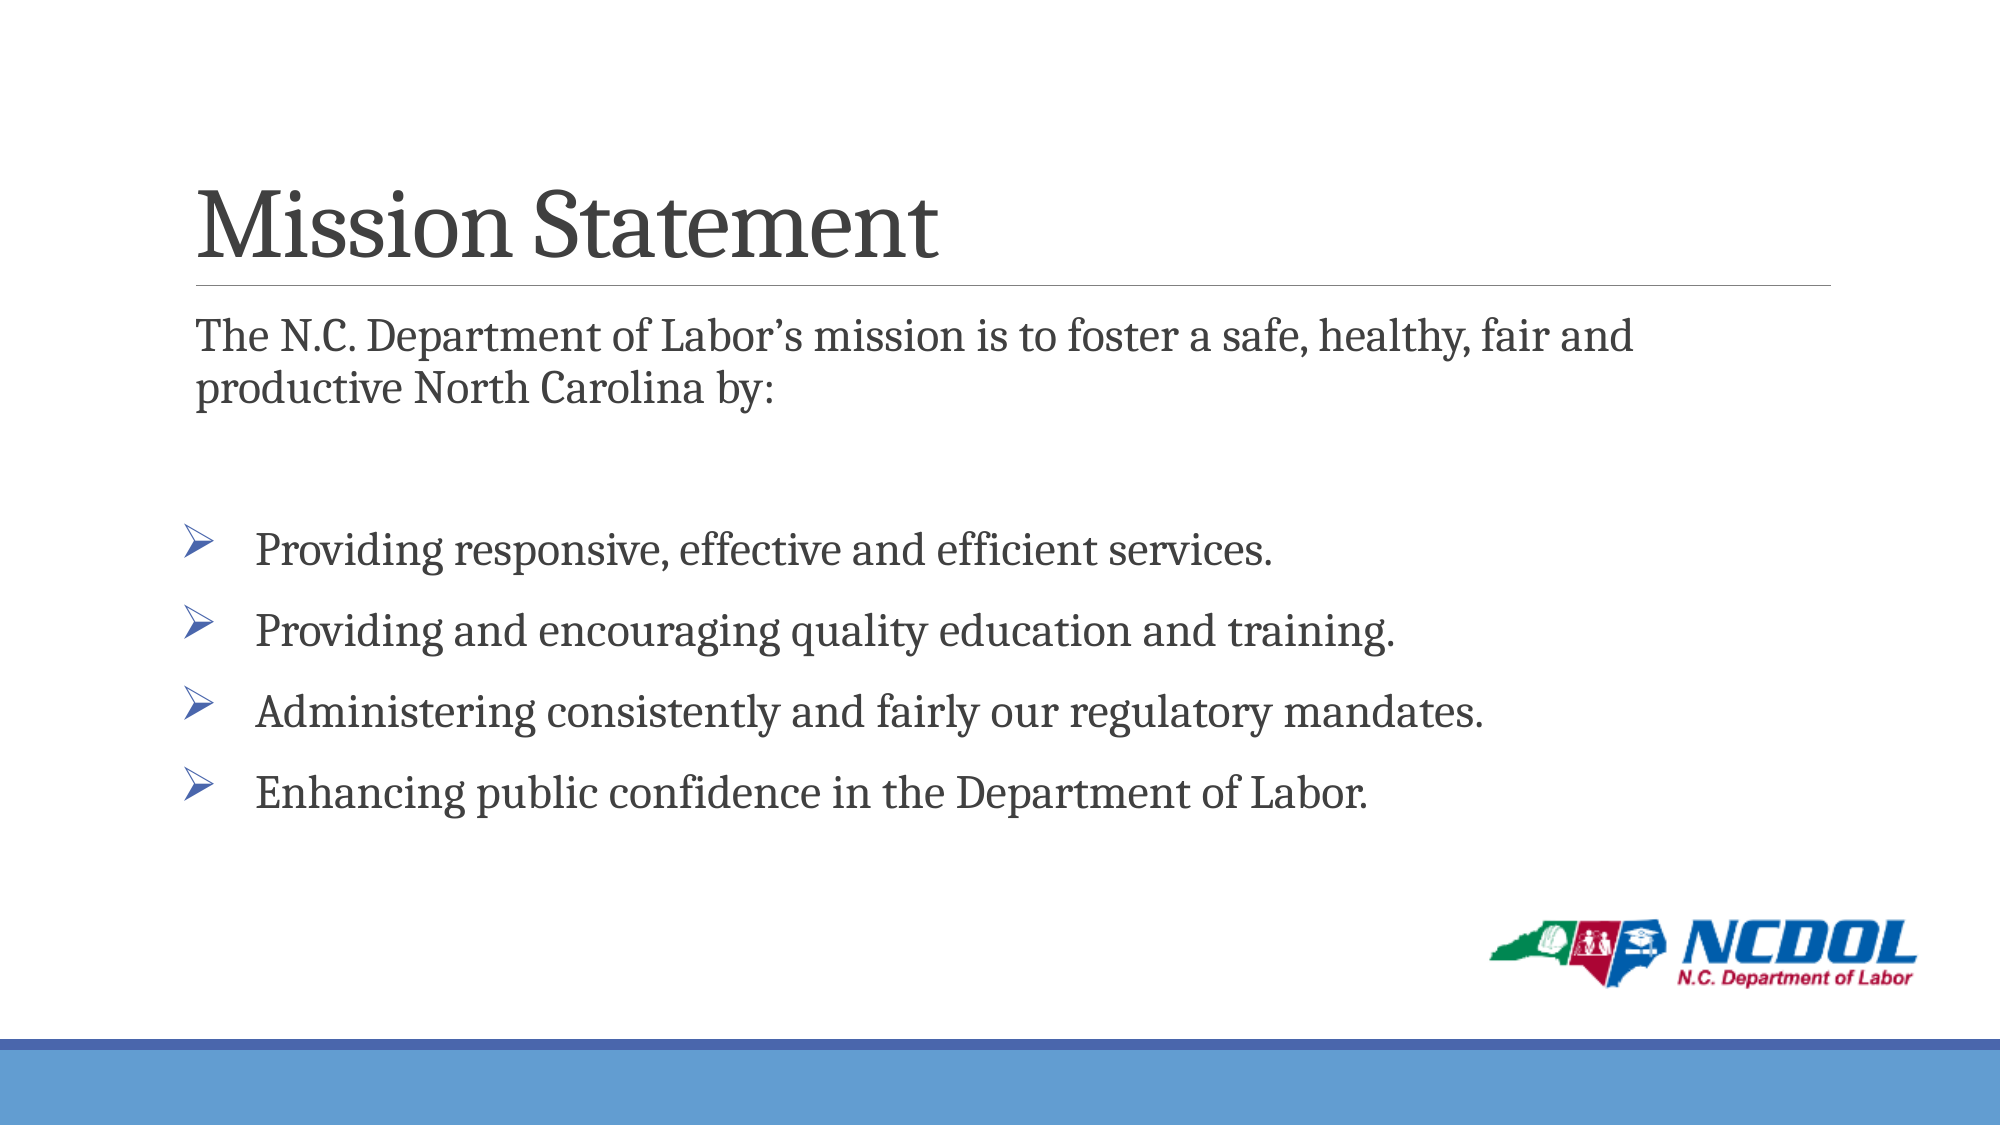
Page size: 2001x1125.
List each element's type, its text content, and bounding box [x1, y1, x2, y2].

picture [1459, 906, 1947, 1019]
list The N.C. Department of Labor’s mission is to foster a safe, healthy, fair and productive North Carolina by: Providing responsive, effective and efficient services. Providing and encouraging quality education and training. Administering consistently and fairly our regulatory mandates. Enhancing public confidence in the Department of Labor. [180, 302, 1830, 963]
title Mission Statement [180, 47, 1830, 285]
